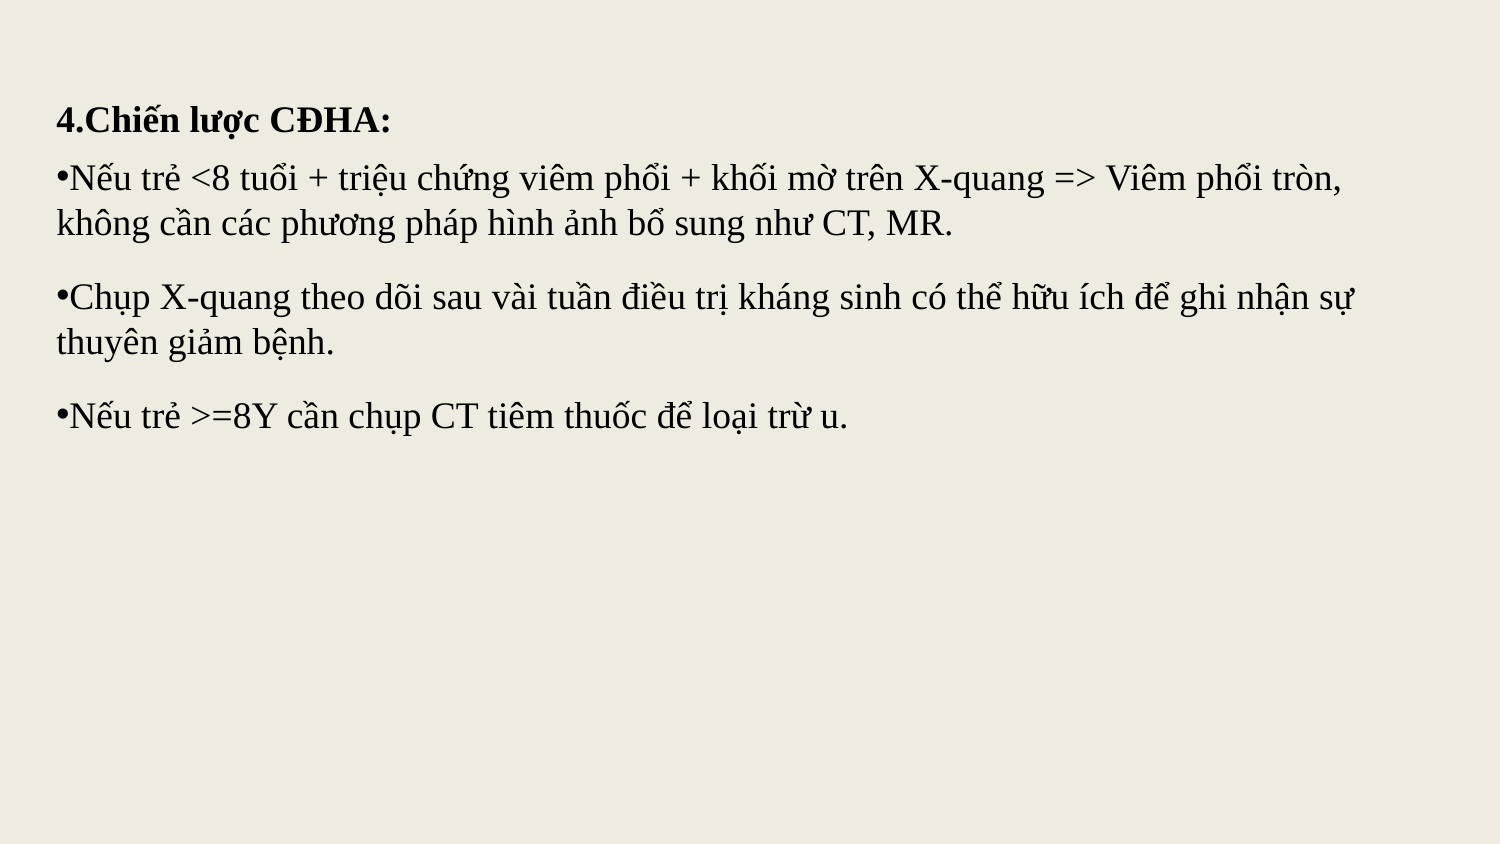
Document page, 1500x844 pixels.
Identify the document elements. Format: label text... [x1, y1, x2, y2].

list Chiến lược CĐHA: Nếu trẻ <8 tuổi + triệu chứng viêm phổi + khối mờ trên X-quang => Viêm phổi tròn, không cần các phương pháp hình ảnh bổ sung như CT, MR. Chụp X-quang theo dõi sau vài tuần điều trị kháng sinh có thể hữu ích để ghi nhận sự thuyên giảm bệnh. Nếu trẻ >=8Y cần chụp CT tiêm thuốc để loại trừ u. [56, 81, 1444, 570]
